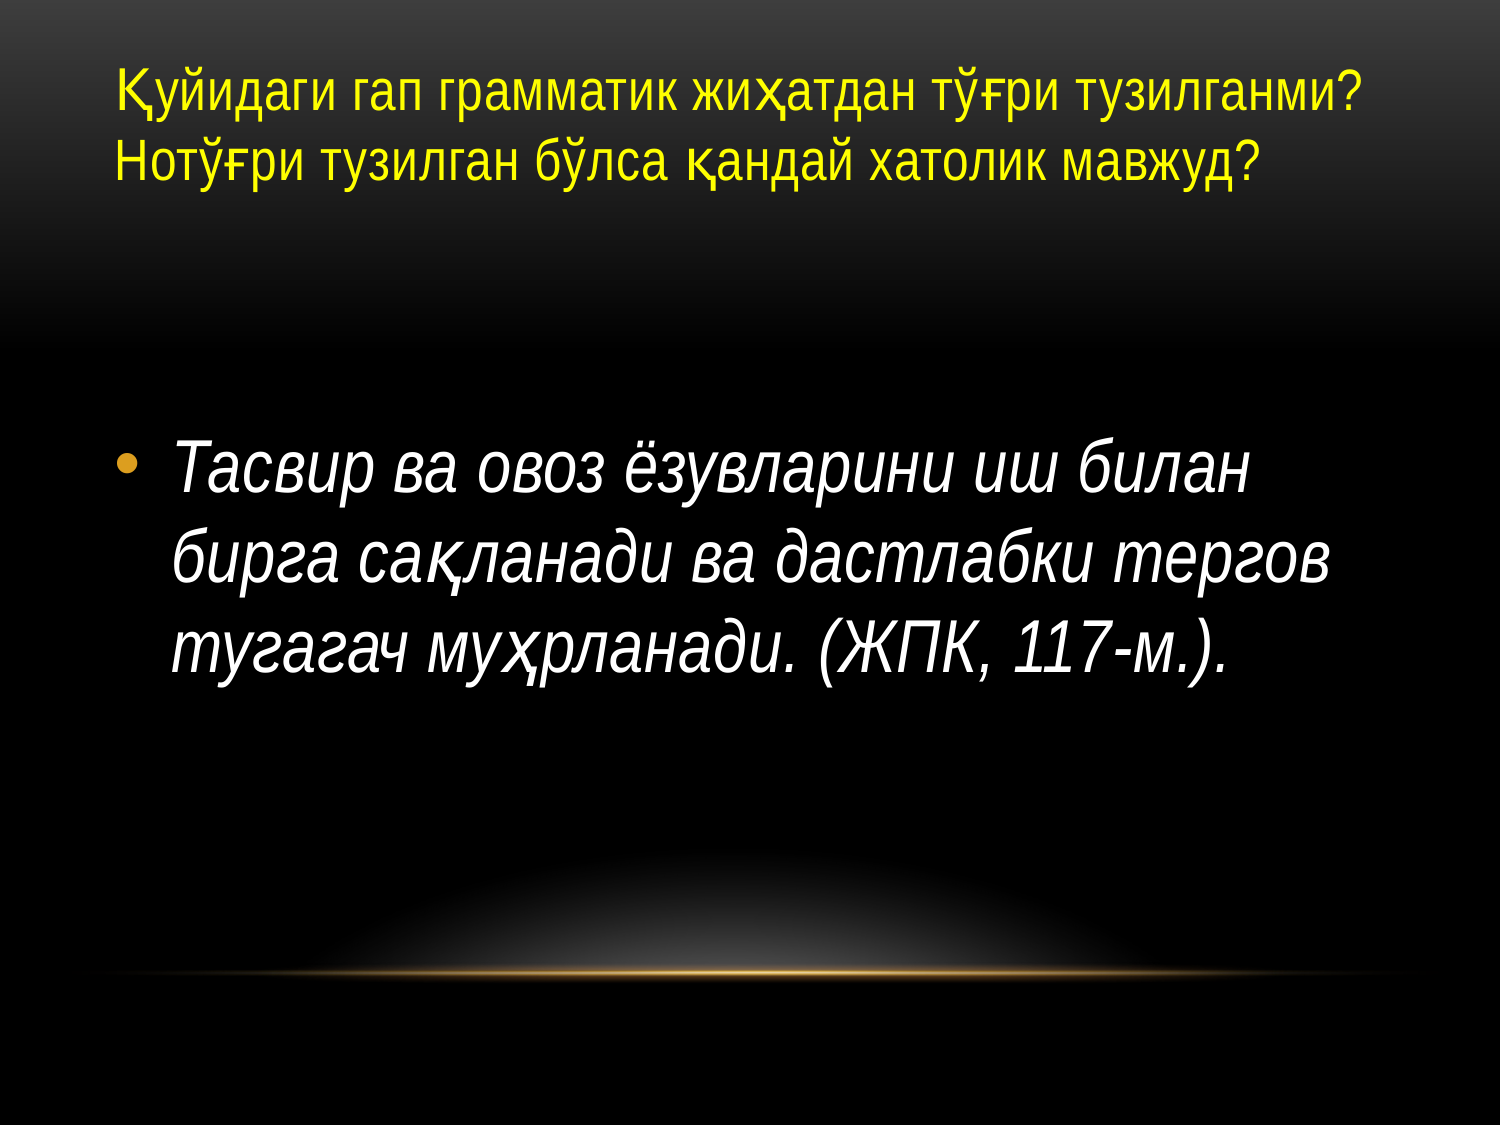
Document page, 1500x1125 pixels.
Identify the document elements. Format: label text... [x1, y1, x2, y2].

list Тасвир ва овоз ёзувларини иш билан бирга сақланади ва дастлабки тергов тугагач муҳрланади. (ЖПК, 117-м.). [99, 292, 1400, 938]
picture [0, 0, 1500, 1125]
title Қуйидаги гап грамматик жиҳатдан тўғри тузилганми? Нотўғри тузилган бўлса қандай хатолик мавжуд? [99, 45, 1400, 233]
